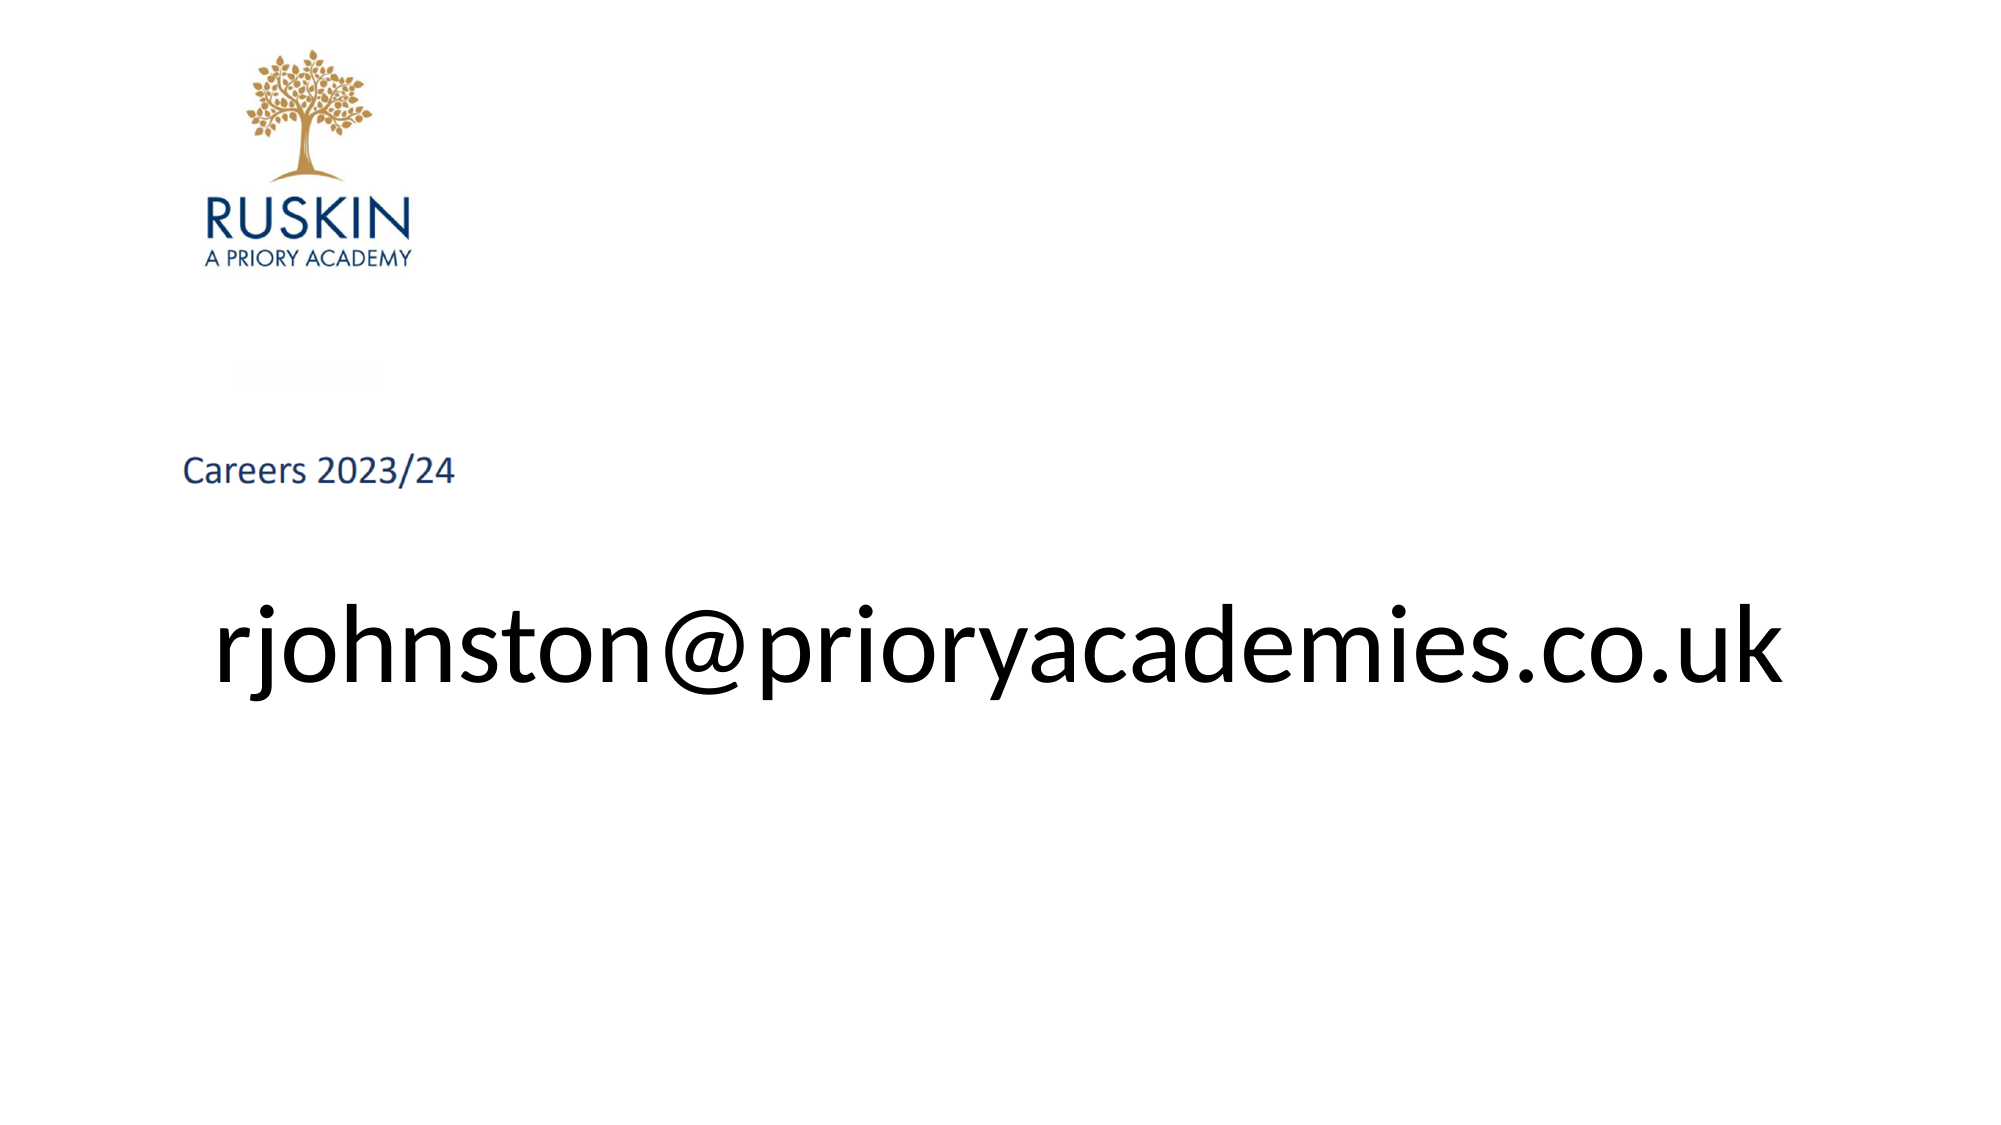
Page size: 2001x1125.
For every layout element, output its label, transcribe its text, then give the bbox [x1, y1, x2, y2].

picture [68, 23, 552, 515]
text_box rjohnston@prioryacademies.co.uk [168, 562, 1832, 713]
